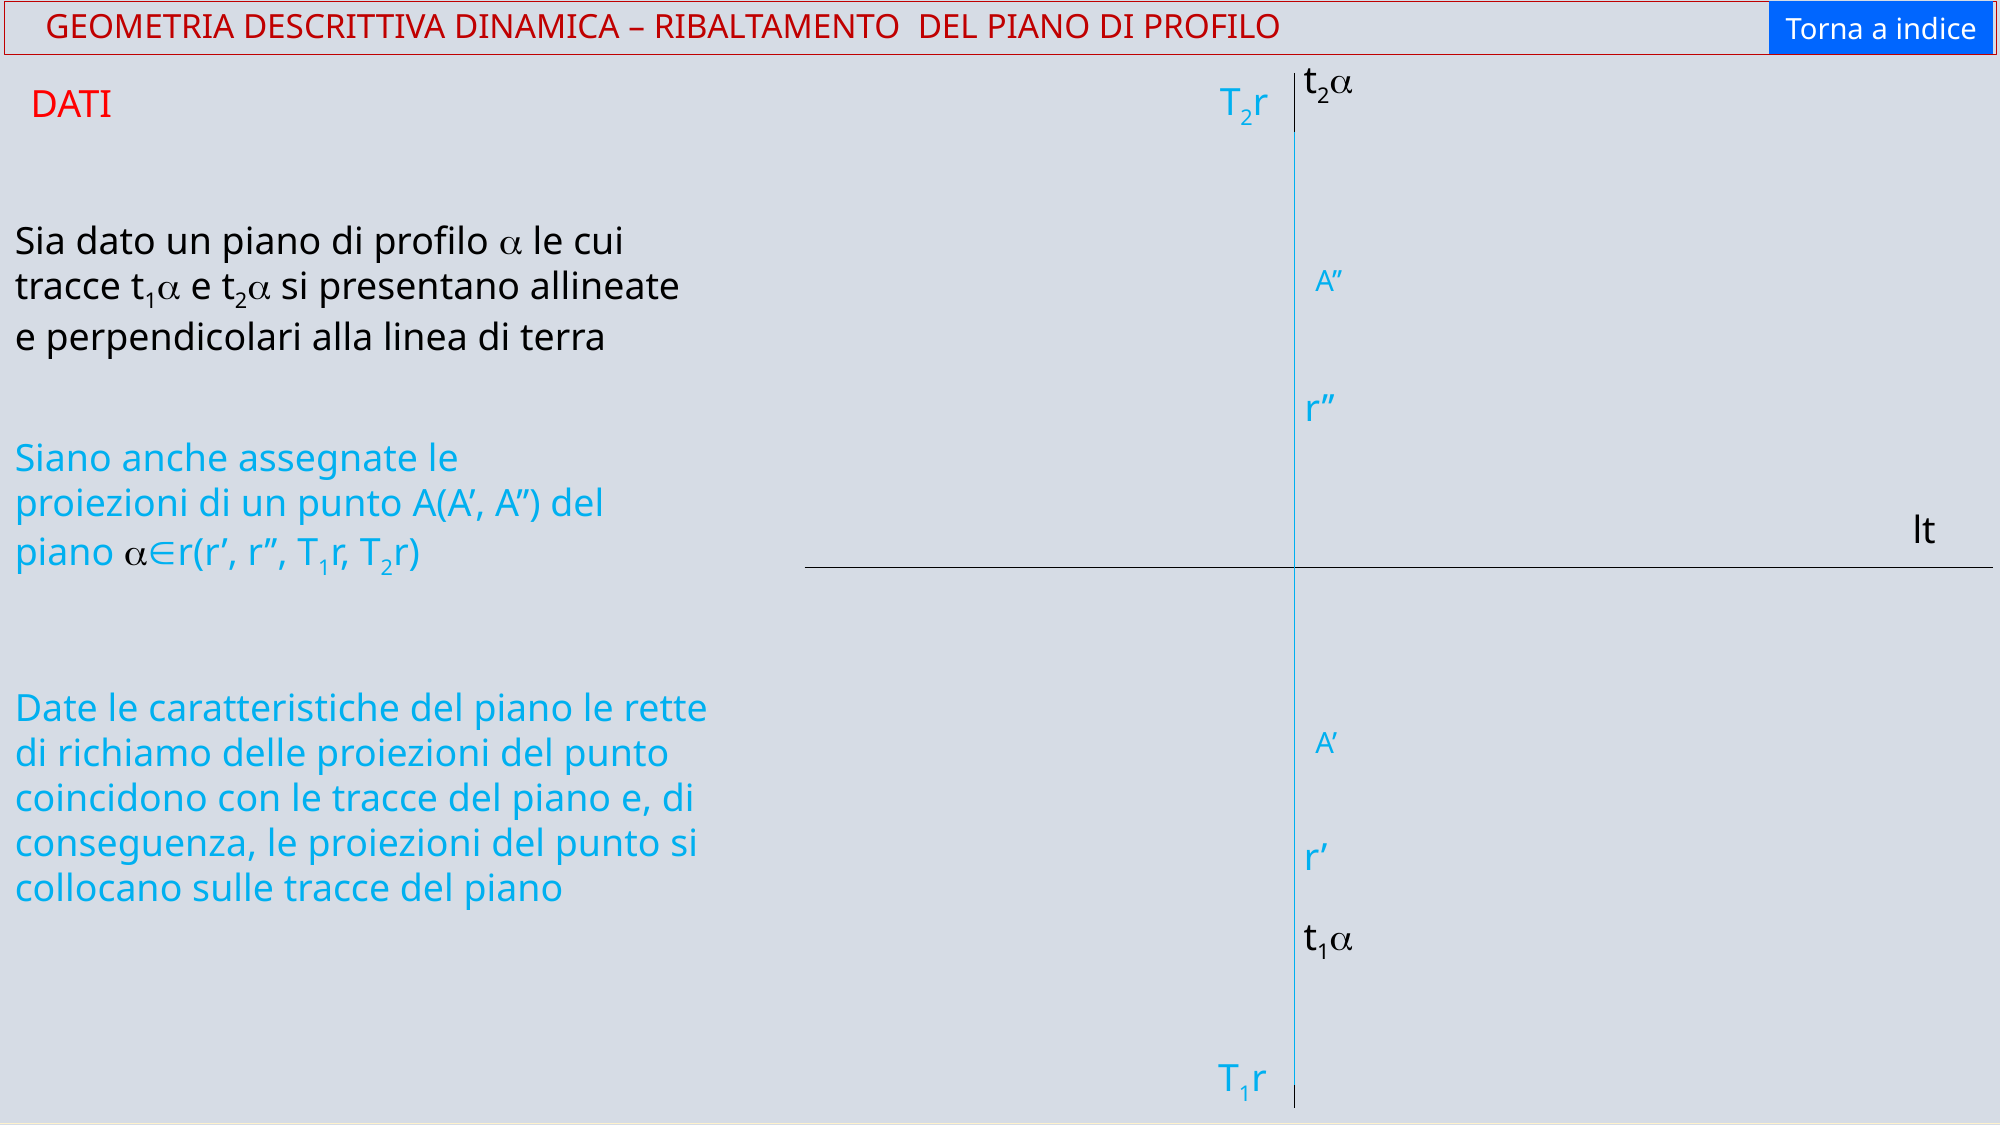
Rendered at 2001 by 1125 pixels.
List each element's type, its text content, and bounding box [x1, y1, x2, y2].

text_box T2r [1204, 70, 1300, 137]
text_box Sia dato un piano di profilo a le cui tracce t1a e t2a si presentano allineate e perpendicolari alla linea di terra [0, 209, 723, 366]
text_box Torna a indice [1768, 0, 1994, 55]
text_box t2a [1288, 55, 1419, 115]
text_box r’’ [1289, 376, 1294, 437]
text_box Siano anche assegnate le proiezioni di un punto A(A’, A’’) del piano aÎr(r’, r’’, T1r, T2r) [0, 426, 622, 587]
text_box GEOMETRIA DESCRITTIVA DINAMICA – RIBALTAMENTO DEL PIANO DI PROFILO [4, 1, 1768, 55]
text_box A’ [1300, 716, 1381, 767]
text_box T1r [1203, 1046, 1298, 1113]
text_box Date le caratteristiche del piano le rette di richiamo delle proiezioni del punto coincidono con le tracce del piano e, di conseguenza, le proiezioni del punto si collocano sulle tracce del piano [0, 676, 742, 917]
text_box DATI [15, 72, 184, 133]
text_box t1a [1288, 905, 1294, 972]
text_box r’ [1289, 825, 1294, 886]
text_box r’ [1295, 825, 1358, 886]
text_box r’’ [1295, 376, 1376, 437]
text_box t1a [1295, 905, 1373, 972]
text_box A’’ [1300, 254, 1381, 305]
text_box lt [1897, 498, 1982, 559]
